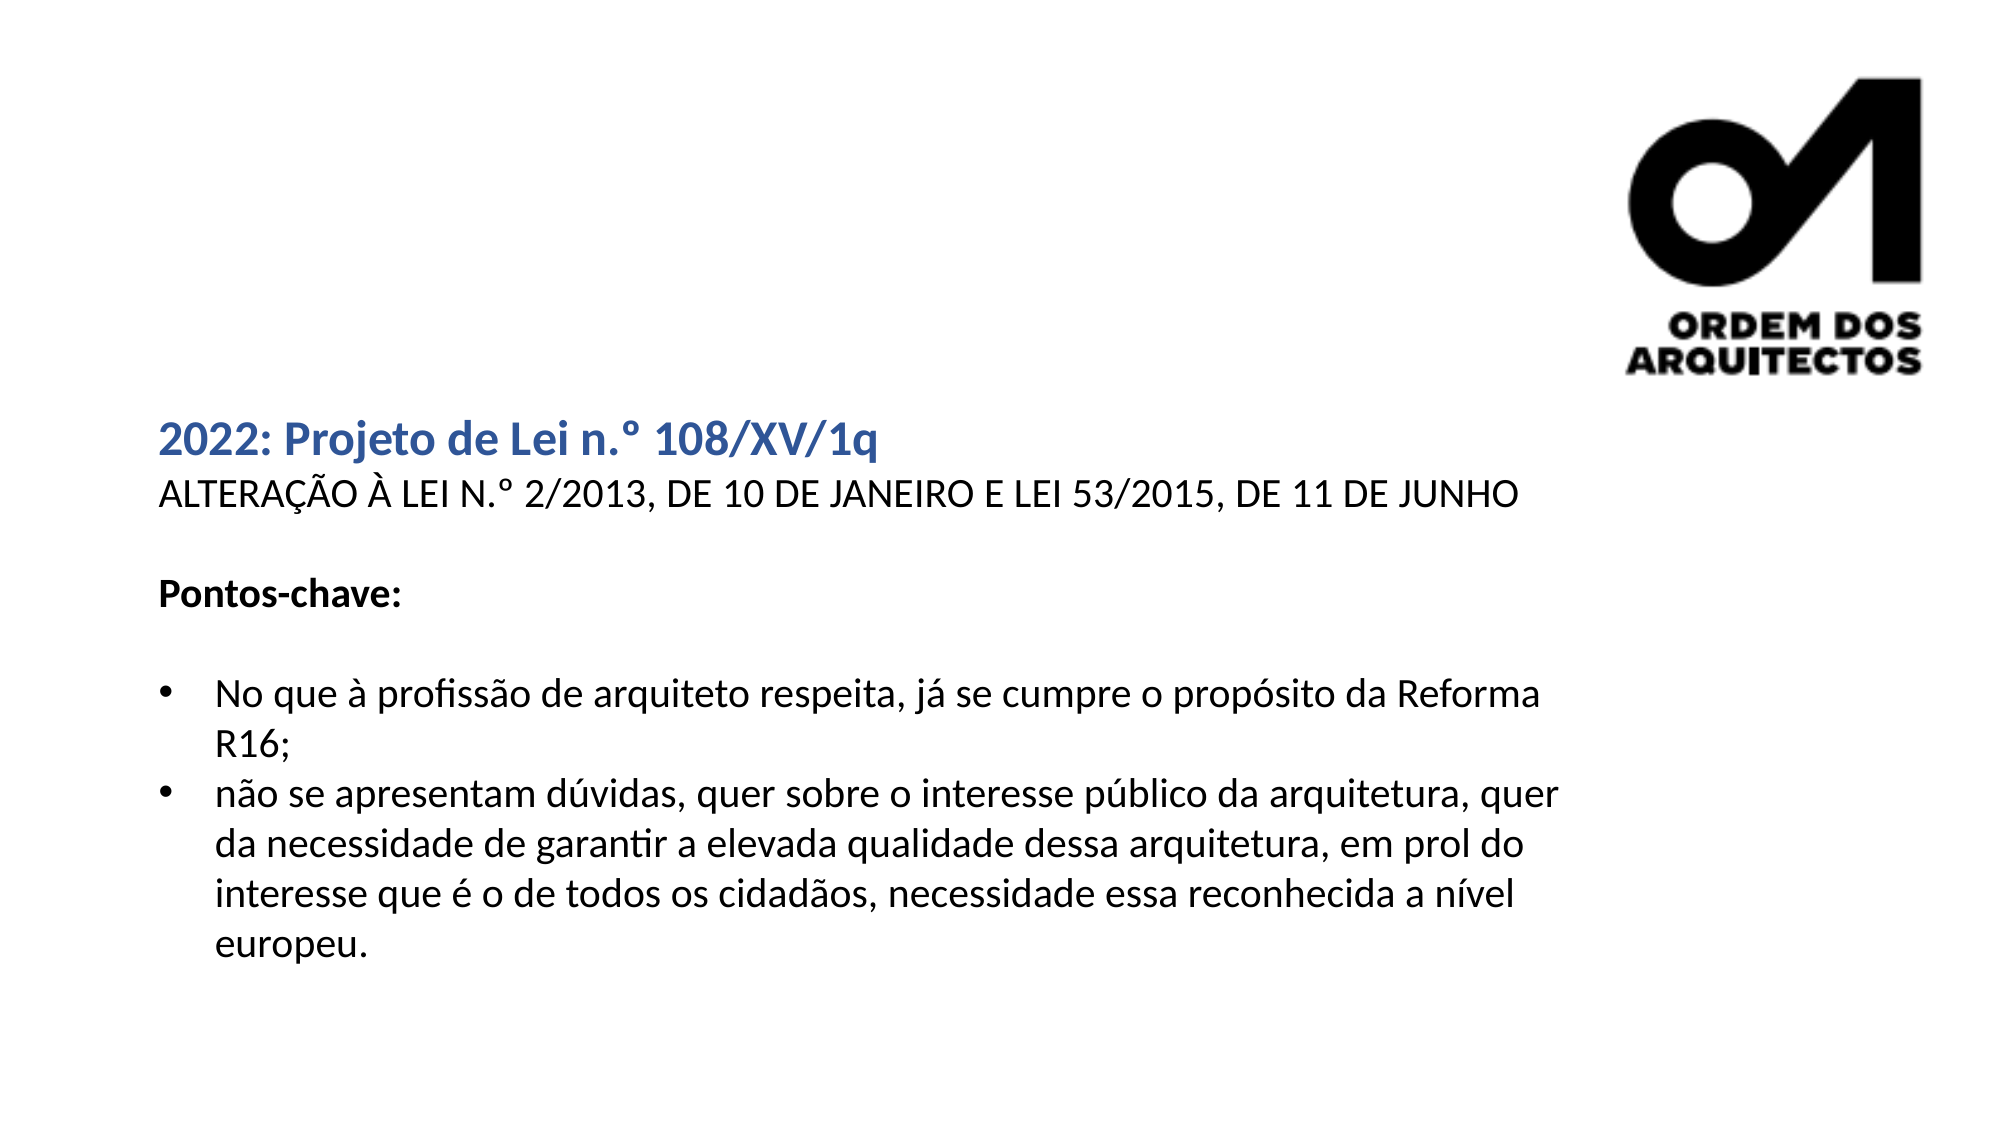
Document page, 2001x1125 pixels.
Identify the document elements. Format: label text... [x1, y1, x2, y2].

picture [1476, 0, 2000, 414]
text_box 2022: Projeto de Lei n.º 108/XV/1q ALTERAÇÃO À LEI N.º 2/2013, DE 10 DE JANEIRO E LEI 53/2015, DE 11 DE JUNHO Pontos-chave: No que à profissão de arquiteto respeita, já se cumpre o propósito da Reforma R16; não se apresentam dúvidas, quer sobre o interesse público da arquitetura, quer da necessidade de garantir a elevada qualidade dessa arquitetura, em prol do interesse que é o de todos os cidadãos, necessidade essa reconhecida a nível europeu. [143, 398, 1618, 1124]
